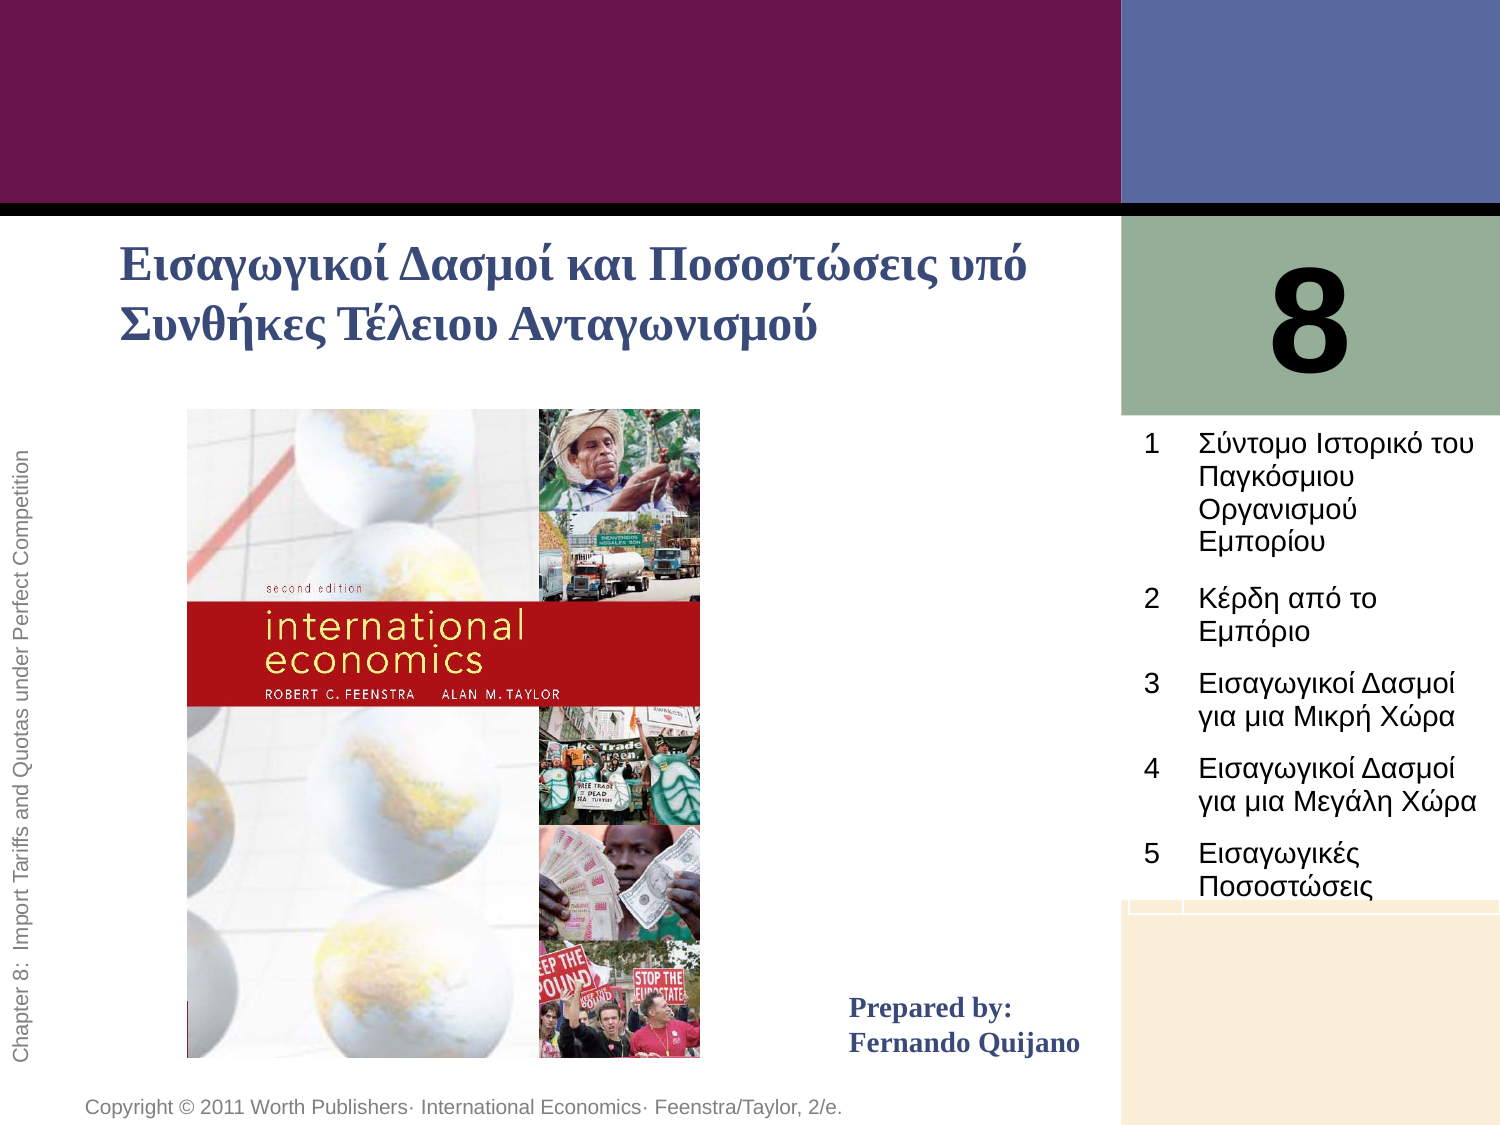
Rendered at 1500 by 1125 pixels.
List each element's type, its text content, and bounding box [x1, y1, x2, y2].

table_cell Εισαγωγικές Ποσοστώσεις [1184, 830, 1499, 913]
text_box 8 [1220, 219, 1402, 410]
table_cell 5 [1130, 830, 1182, 913]
text_box Prepared by: Fernando Quijano [834, 980, 1096, 1066]
text_box [1121, 217, 1500, 416]
table_cell 2 [1130, 577, 1182, 659]
table_cell 4 [1130, 745, 1182, 828]
table_cell 3 [1130, 660, 1182, 744]
text_box Εισαγωγικοί Δασμοί και Ποσοστώσεις υπό Συνθήκες Τέλειου Ανταγωνισμού [104, 222, 1100, 358]
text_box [0, 0, 1500, 210]
table_cell Εισαγωγικοί Δασμοί για μια Μικρή Χώρα [1184, 660, 1499, 744]
text_box [1121, 899, 1500, 1125]
table_header 1 [1130, 420, 1182, 572]
table_cell Κέρδη από το Εμπόριο [1184, 577, 1499, 659]
picture [187, 408, 700, 1059]
table_cell Εισαγωγικοί Δασμοί για μια Μεγάλη Χώρα [1184, 745, 1499, 828]
table_header Σύντομο Ιστορικό του Παγκόσμιου Οργανισμού Εμπορίου [1184, 420, 1499, 572]
